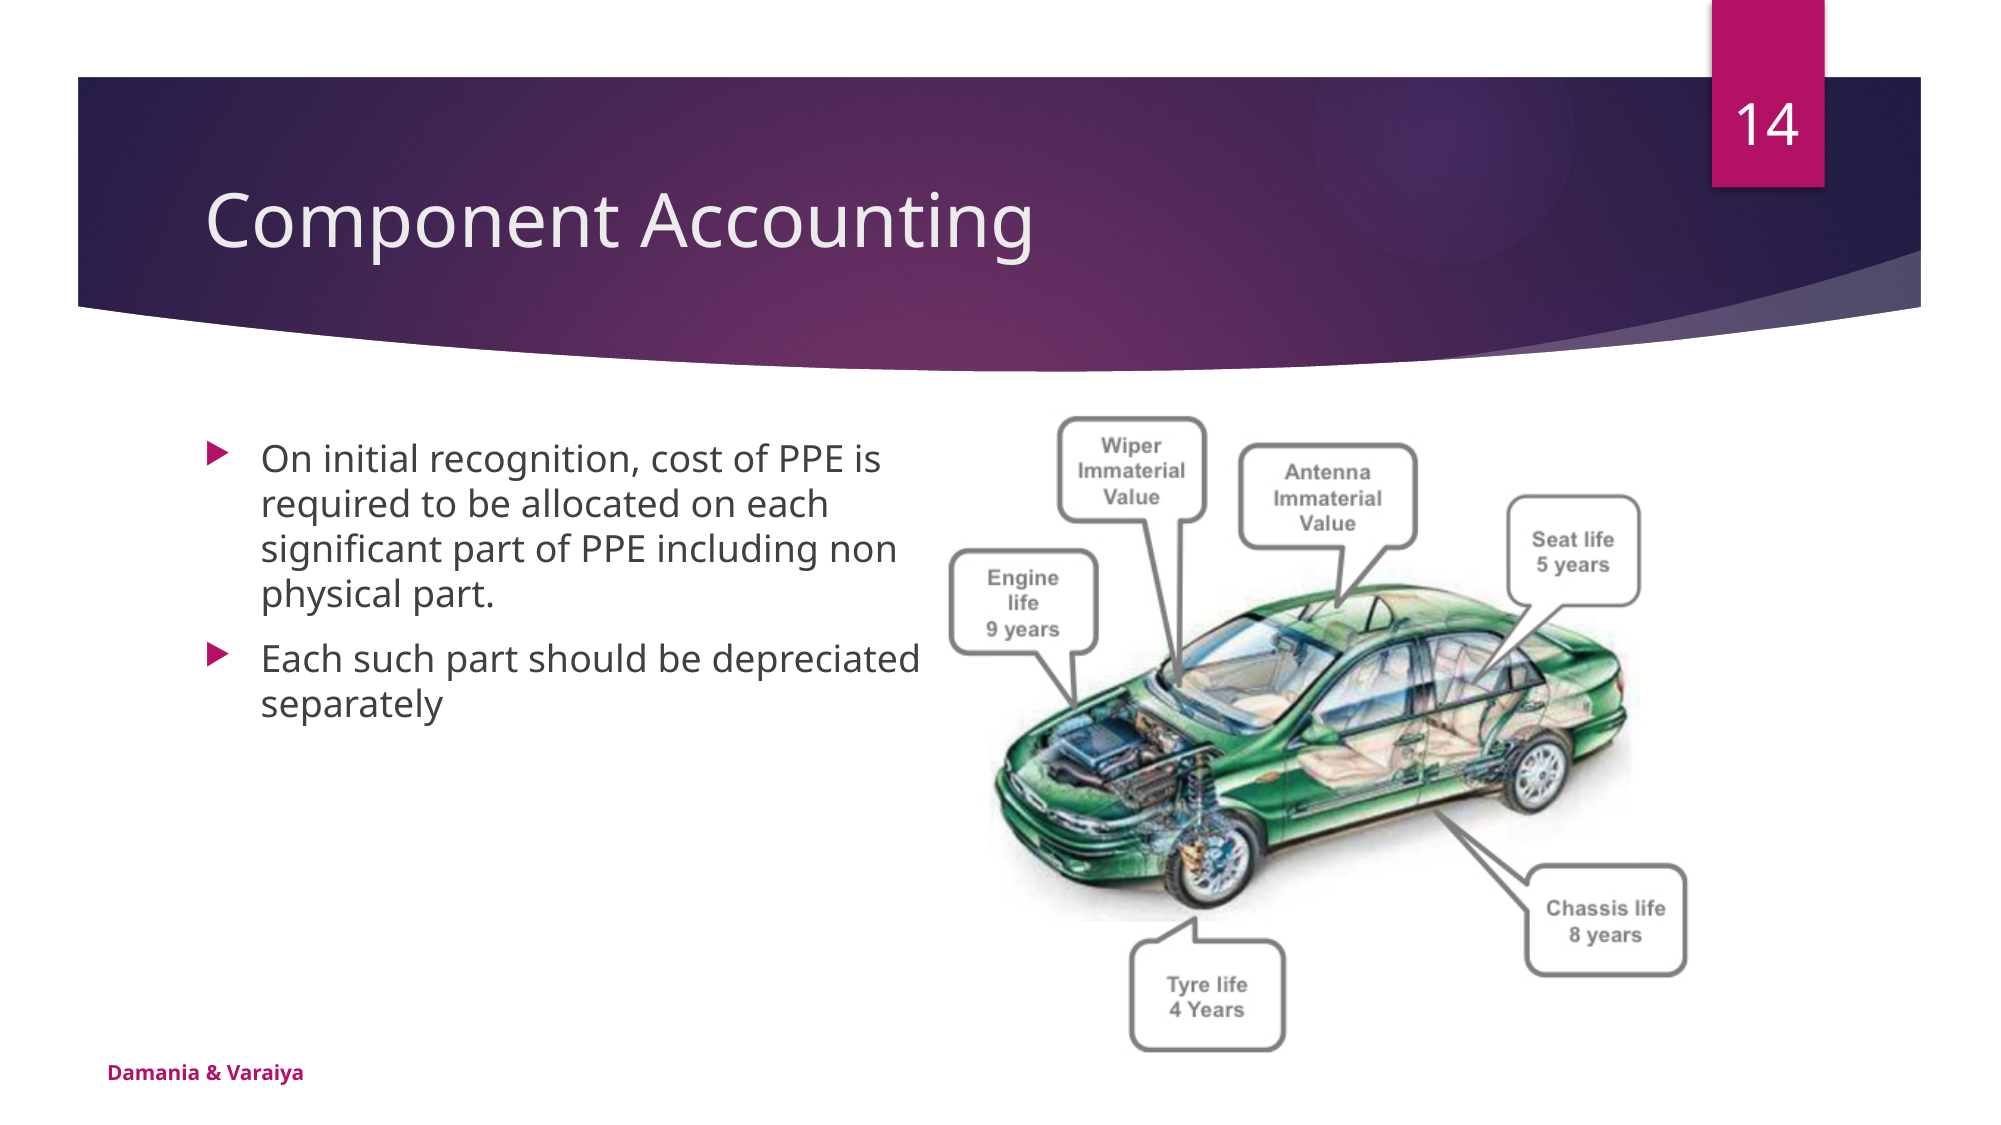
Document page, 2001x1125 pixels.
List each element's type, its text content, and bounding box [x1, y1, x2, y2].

list On initial recognition, cost of PPE is required to be allocated on each significant part of PPE including non physical part. Each such part should be depreciated separately [189, 427, 918, 1025]
slide_number 14 [1698, 48, 1836, 175]
footer Damania & Varaiya [92, 1048, 726, 1099]
title Component Accounting [189, 159, 1627, 276]
picture [924, 387, 1702, 1074]
